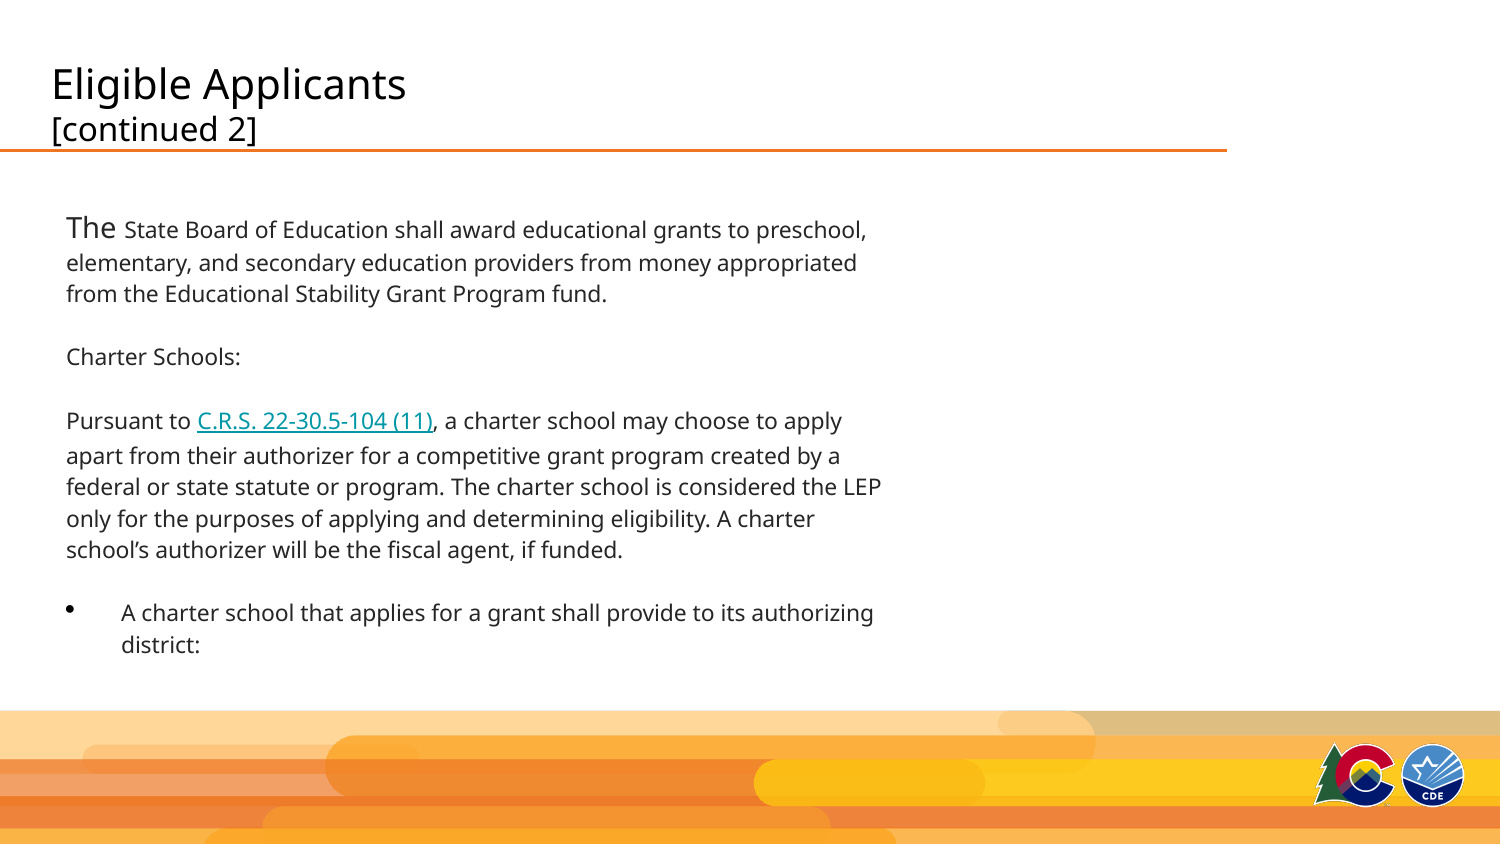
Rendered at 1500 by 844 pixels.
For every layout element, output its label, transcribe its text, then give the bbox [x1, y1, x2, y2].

picture [0, 708, 1500, 844]
list The State Board of Education shall award educational grants to preschool, elementary, and secondary education providers from money appropriated from the Educational Stability Grant Program fund. Charter Schools: Pursuant to C.R.S. 22-30.5-104 (11), a charter school may choose to apply apart from their authorizer for a competitive grant program created by a federal or state statute or program. The charter school is considered the LEP only for the purposes of applying and determining eligibility. A charter school’s authorizer will be the fiscal agent, if funded. A charter school that applies for a grant shall provide to its authorizing district: [51, 189, 917, 687]
title Eligible Applicants [continued 2] [51, 17, 1227, 139]
